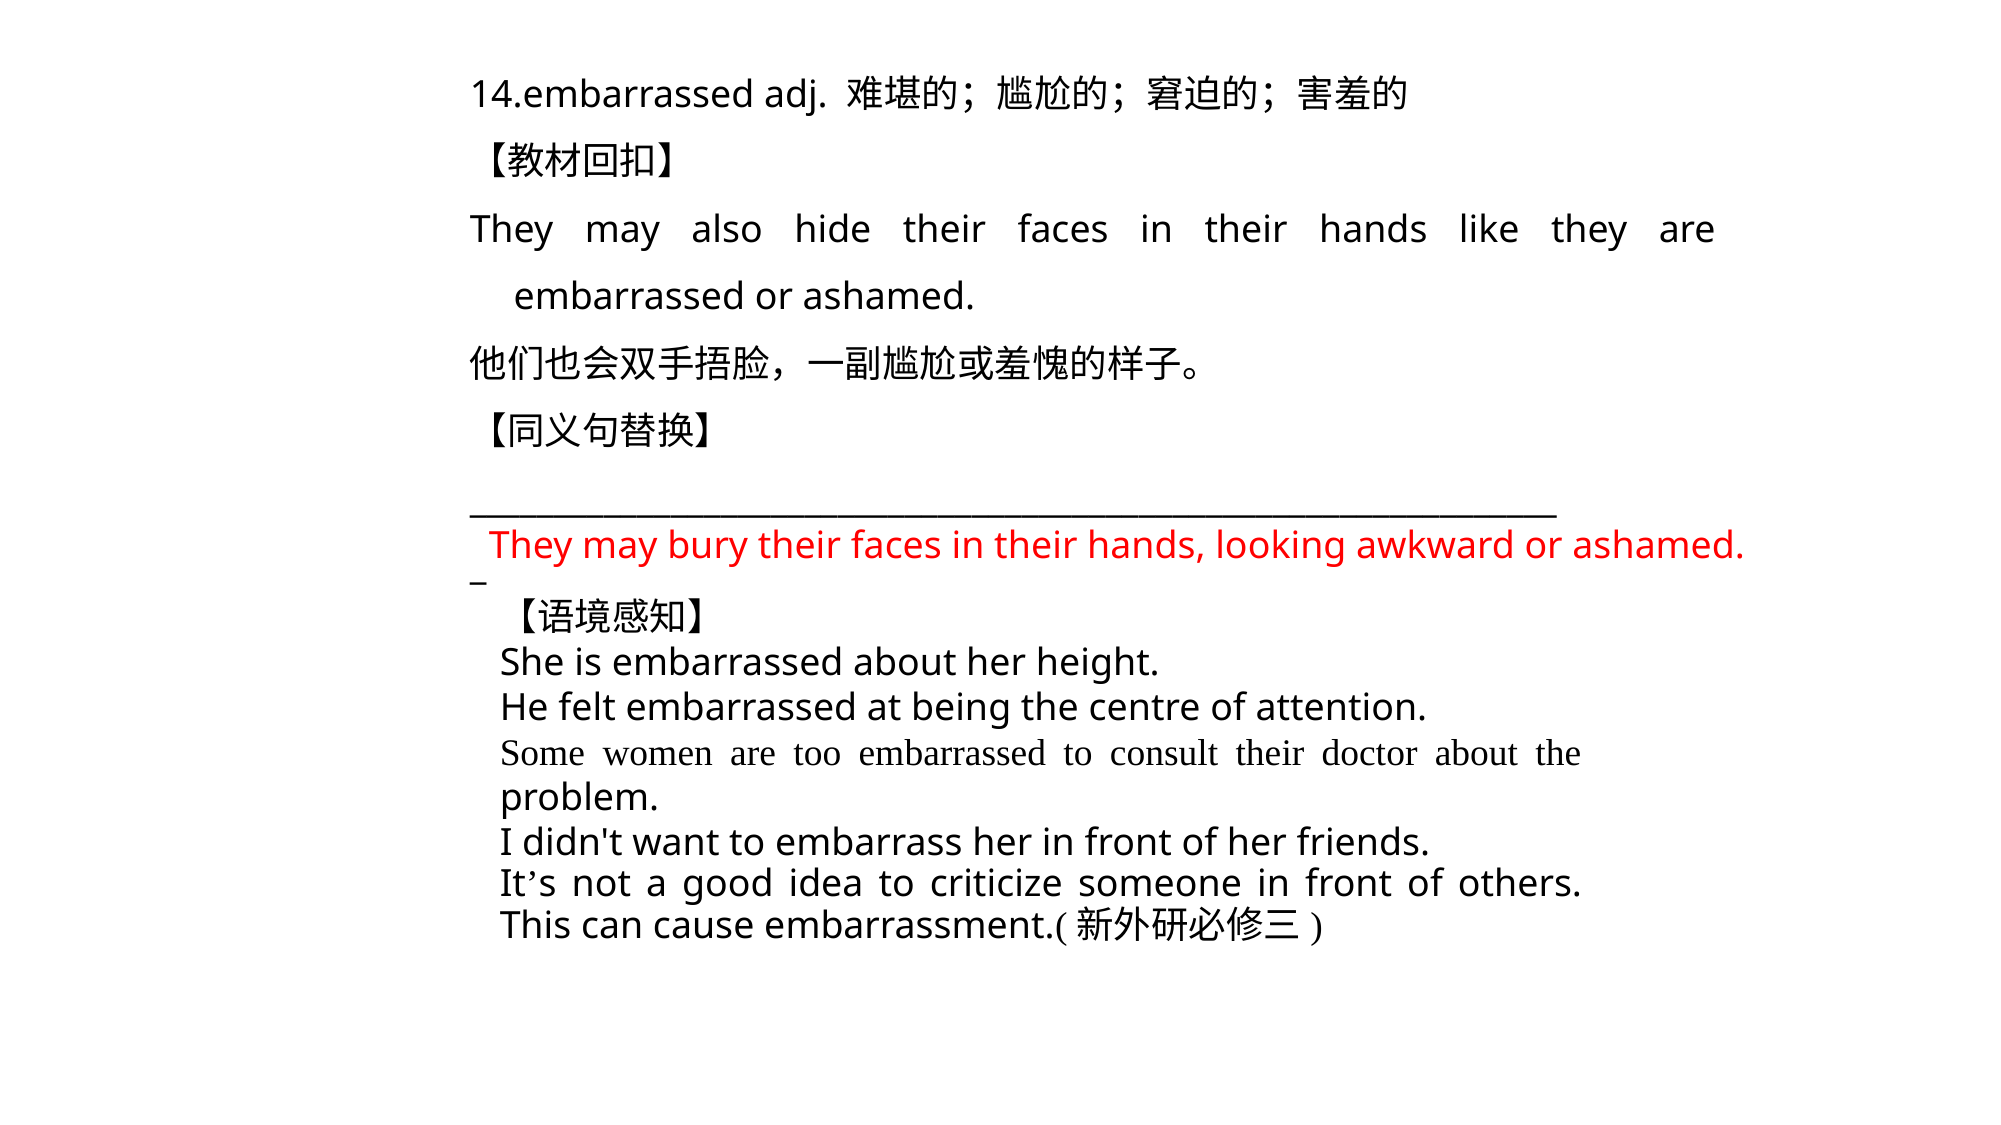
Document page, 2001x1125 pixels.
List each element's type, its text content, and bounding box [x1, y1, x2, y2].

text_box 14.embarrassed adj. 难堪的；尴尬的；窘迫的；害羞的 【教材回扣】 They may also hide their faces in their hands like they are embarrassed or ashamed. 他们也会双手捂脸，一副尴尬或羞愧的样子。 【同义句替换】 __________________________________________________________________ [455, 39, 1732, 595]
text_box They may bury their faces in their hands, looking awkward or ashamed. [474, 516, 1805, 574]
text_box 【语境感知】 She is embarrassed about her height. He felt embarrassed at being the centre of attention. Some women are too embarrassed to consult their doctor about the problem. I didn't want to embarrass her in front of her friends. It’s not a good idea to criticize someone in front of others. This can cause embarrassment.(新外研必修三) [485, 588, 1750, 954]
